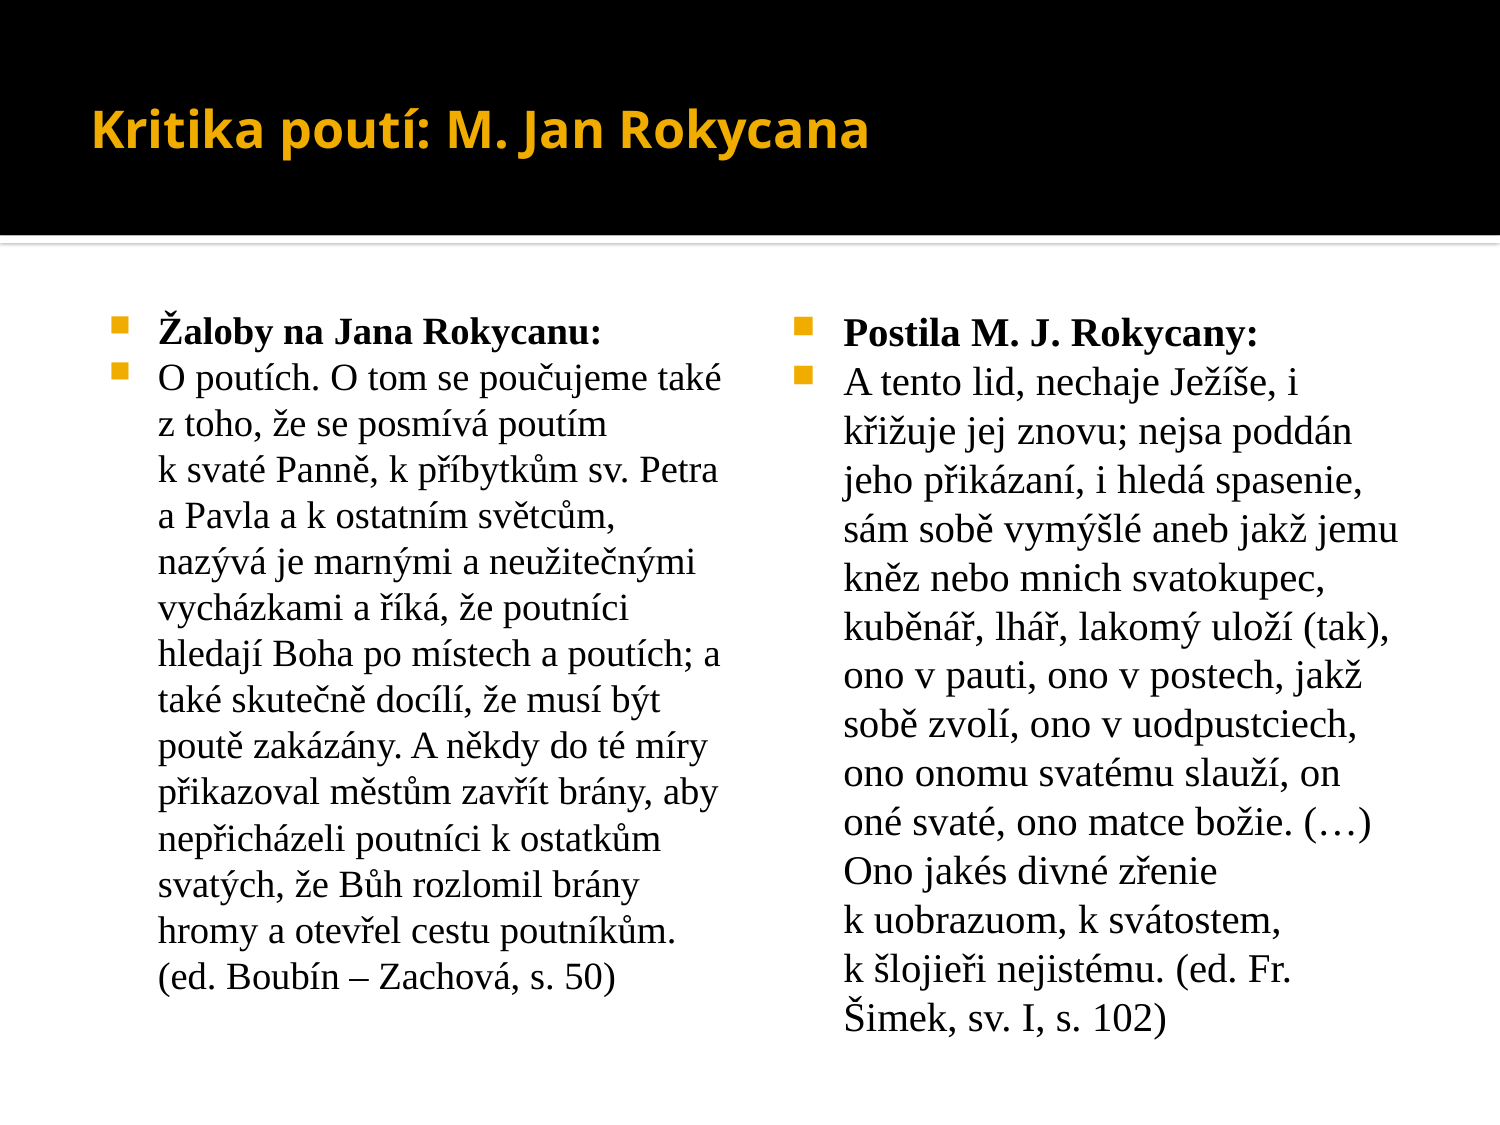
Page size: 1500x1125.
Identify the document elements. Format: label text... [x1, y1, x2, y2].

list Žaloby na Jana Rokycanu: O poutích. O tom se poučujeme také z toho, že se posmívá poutím k svaté Panně, k příbytkům sv. Petra a Pavla a k ostatním světcům, nazývá je marnými a neužitečnými vycházkami a říká, že poutníci hledají Boha po místech a poutích; a také skutečně docílí, že musí být poutě zakázány. A někdy do té míry přikazoval městům zavřít brány, aby nepřicházeli poutníci k ostatkům svatých, že Bůh rozlomil brány hromy a otevřel cestu poutníkům. (ed. Boubín – Zachová, s. 50) [75, 291, 738, 1050]
title Kritika poutí: M. Jan Rokycana [75, 24, 1425, 231]
list Postila M. J. Rokycany: A tento lid, nechaje Ježíše, i křižuje jej znovu; nejsa poddán jeho přikázaní, i hledá spasenie, sám sobě vymýšlé aneb jakž jemu kněz nebo mnich svatokupec, kuběnář, lhář, lakomý uloží (tak), ono v pauti, ono v postech, jakž sobě zvolí, ono v uodpustciech, ono onomu svatému slauží, on oné svaté, ono matce božie. (…) Ono jakés divné zřenie k uobrazuom, k svátostem, k šlojieři nejistému. (ed. Fr. Šimek, sv. I, s. 102) [762, 291, 1425, 1050]
